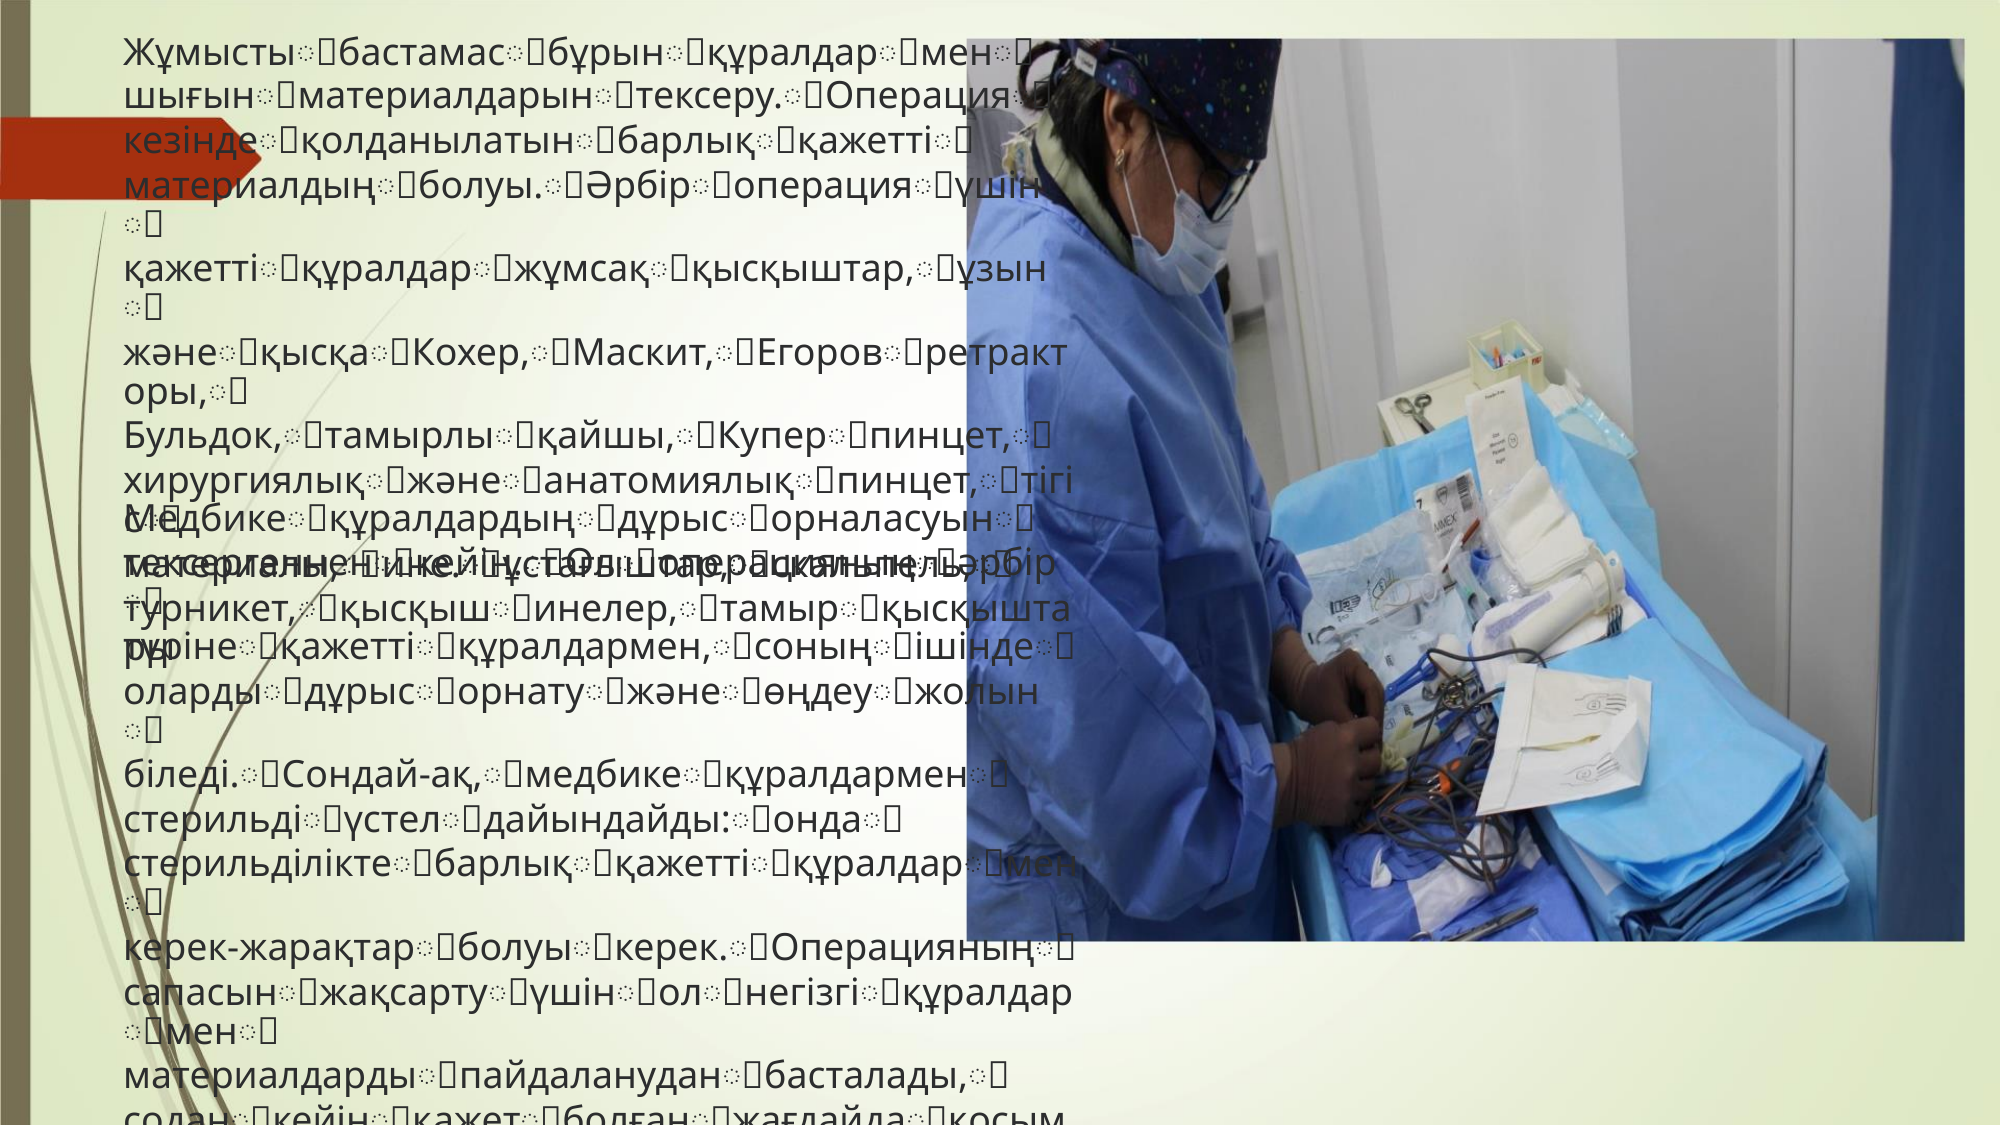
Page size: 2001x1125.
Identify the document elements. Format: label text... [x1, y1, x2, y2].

text_box Медбикеꢀқұралдардыңꢀдұрысꢀорналасуынꢀ тексергенненꢀкейін.ꢀОлꢀоперацияныңꢀәрбірꢀ түрінеꢀқажеттіꢀқұралдармен,ꢀсоныңꢀішіндеꢀ олардыꢀдұрысꢀорнатуꢀжәнеꢀөңдеуꢀжолынꢀ біледі.ꢀСондай-ақ,ꢀмедбикеꢀқұралдарменꢀ стерильдіꢀүстелꢀдайындайды:ꢀондаꢀ стерильділіктеꢀбарлықꢀқажеттіꢀқұралдарꢀменꢀ керек-жарақтарꢀболуыꢀкерек.ꢀОперацияныңꢀ сапасынꢀжақсартуꢀүшінꢀолꢀнегізгіꢀқұралдарꢀменꢀ материалдардыꢀпайдалануданꢀбасталады,ꢀ соданꢀкейінꢀқажетꢀболғанꢀжағдайдаꢀқосымшаꢀ медициналықꢀқұрылғылардыꢀқосуғаꢀболады. [123, 500, 1080, 1125]
text_box [0, 0, 2000, 1125]
text_box Жұмыстыꢀбастамасꢀбұрынꢀқұралдарꢀменꢀ шығынꢀматериалдарынꢀтексеру.ꢀОперацияꢀ кезіндеꢀқолданылатынꢀбарлықꢀқажеттіꢀ материалдыңꢀболуы.ꢀӘрбірꢀоперацияꢀүшінꢀ қажеттіꢀқұралдарꢀжұмсақꢀқысқыштар,ꢀұзынꢀ жәнеꢀқысқаꢀКохер,ꢀМаскит,ꢀЕгоровꢀретракторы,ꢀ Бульдок,ꢀтамырлыꢀқайшы,ꢀКуперꢀпинцет,ꢀ хирургиялықꢀжәнеꢀанатомиялықꢀпинцет,ꢀтігісꢀ материалы,ꢀине.ꢀұстағыштар,ꢀскальпель,ꢀ турникет,ꢀқысқышꢀинелер,ꢀтамырꢀқысқыштары [123, 33, 1082, 669]
